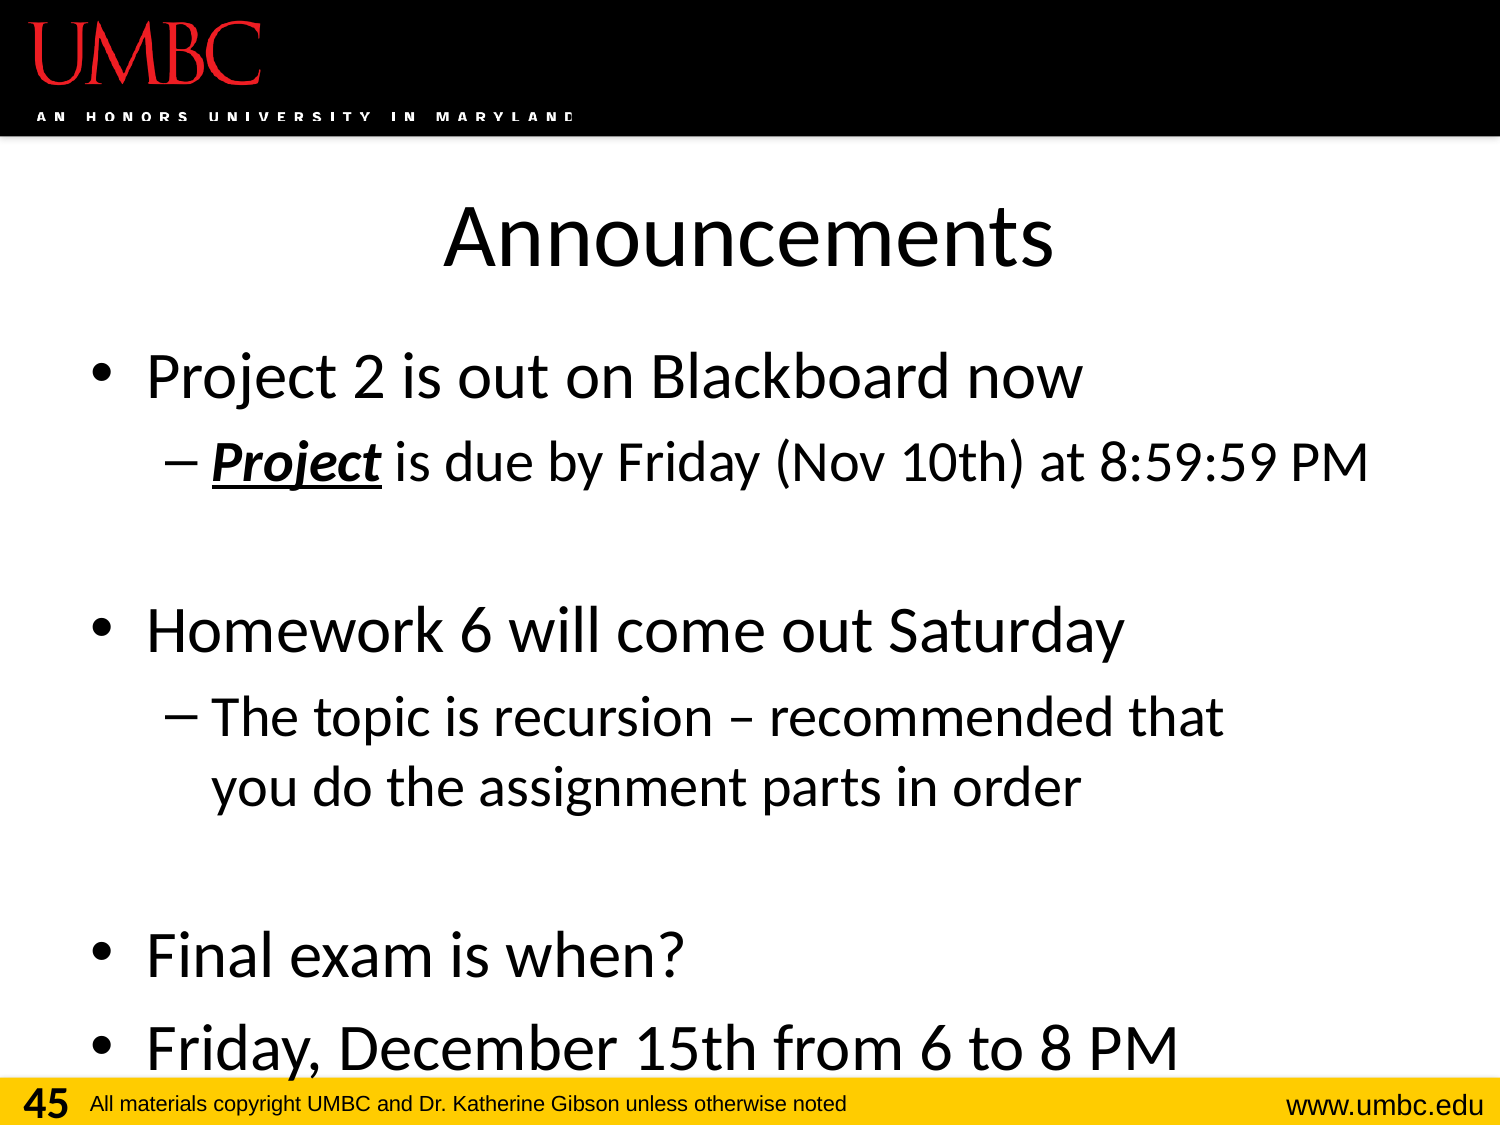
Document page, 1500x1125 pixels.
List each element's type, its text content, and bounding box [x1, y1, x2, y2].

title Announcements [75, 136, 1425, 324]
slide_number 45 [0, 1065, 94, 1125]
list Project 2 is out on Blackboard now Project is due by Friday (Nov 10th) at 8:59:59 PM Homework 6 will come out Saturday The topic is recursion – recommended that you do the assignment parts in order Final exam is when? Friday, December 15th from 6 to 8 PM [75, 324, 1442, 1066]
